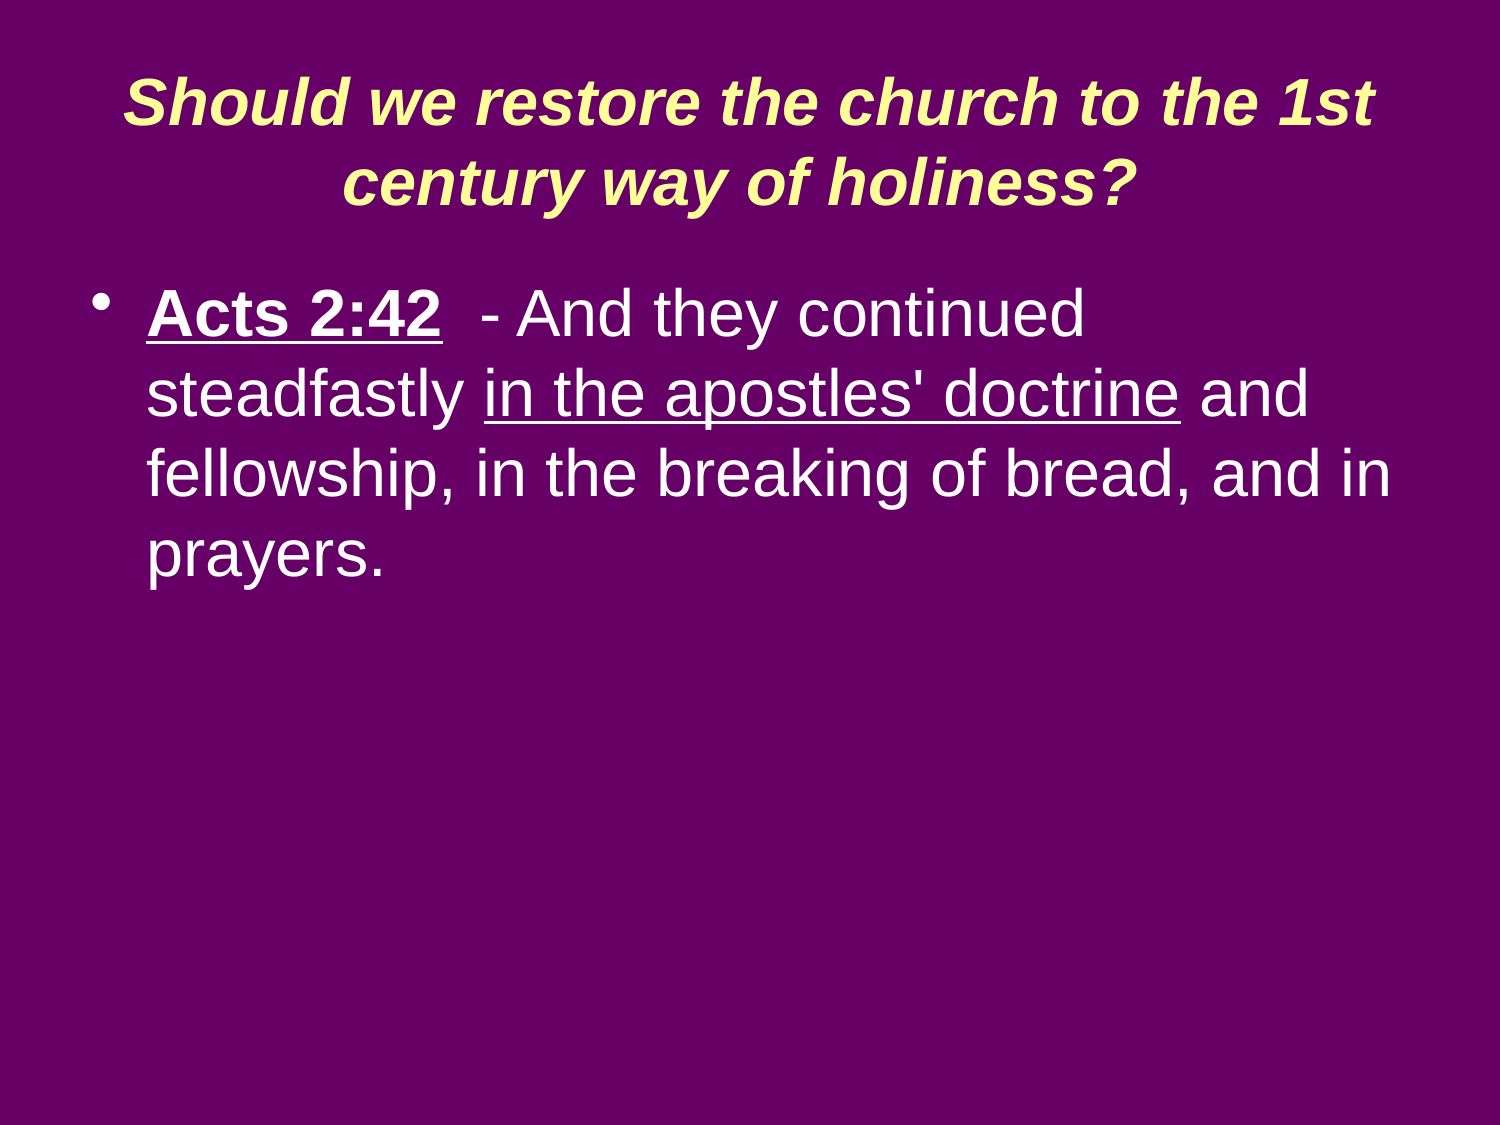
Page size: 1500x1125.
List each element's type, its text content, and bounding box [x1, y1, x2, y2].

title Should we restore the church to the 1st century way of holiness? [75, 45, 1425, 233]
list Acts 2:42 - And they continued steadfastly in the apostles' doctrine and fellowship, in the breaking of bread, and in prayers. [75, 262, 1425, 1005]
